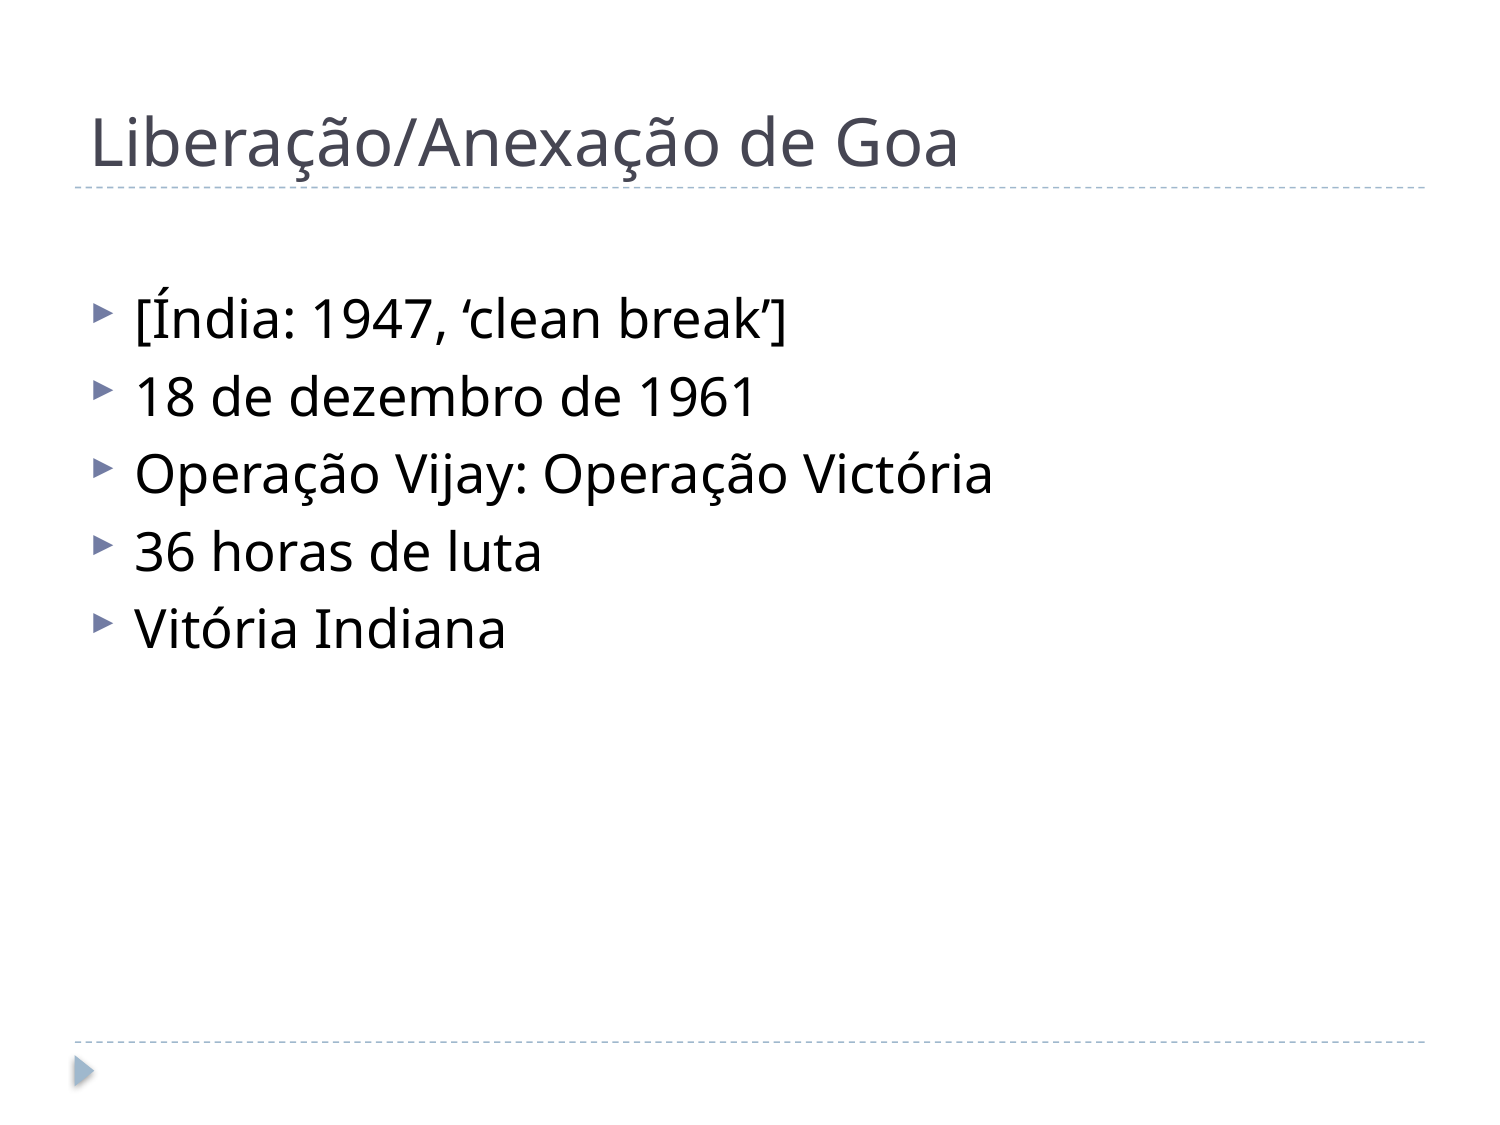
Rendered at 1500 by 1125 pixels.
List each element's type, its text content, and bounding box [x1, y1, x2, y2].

title Liberação/Anexação de Goa [75, 24, 1425, 188]
list [Índia: 1947, ‘clean break’] 18 de dezembro de 1961 Operação Vijay: Operação Victória 36 horas de luta Vitória Indiana [75, 200, 1425, 1010]
